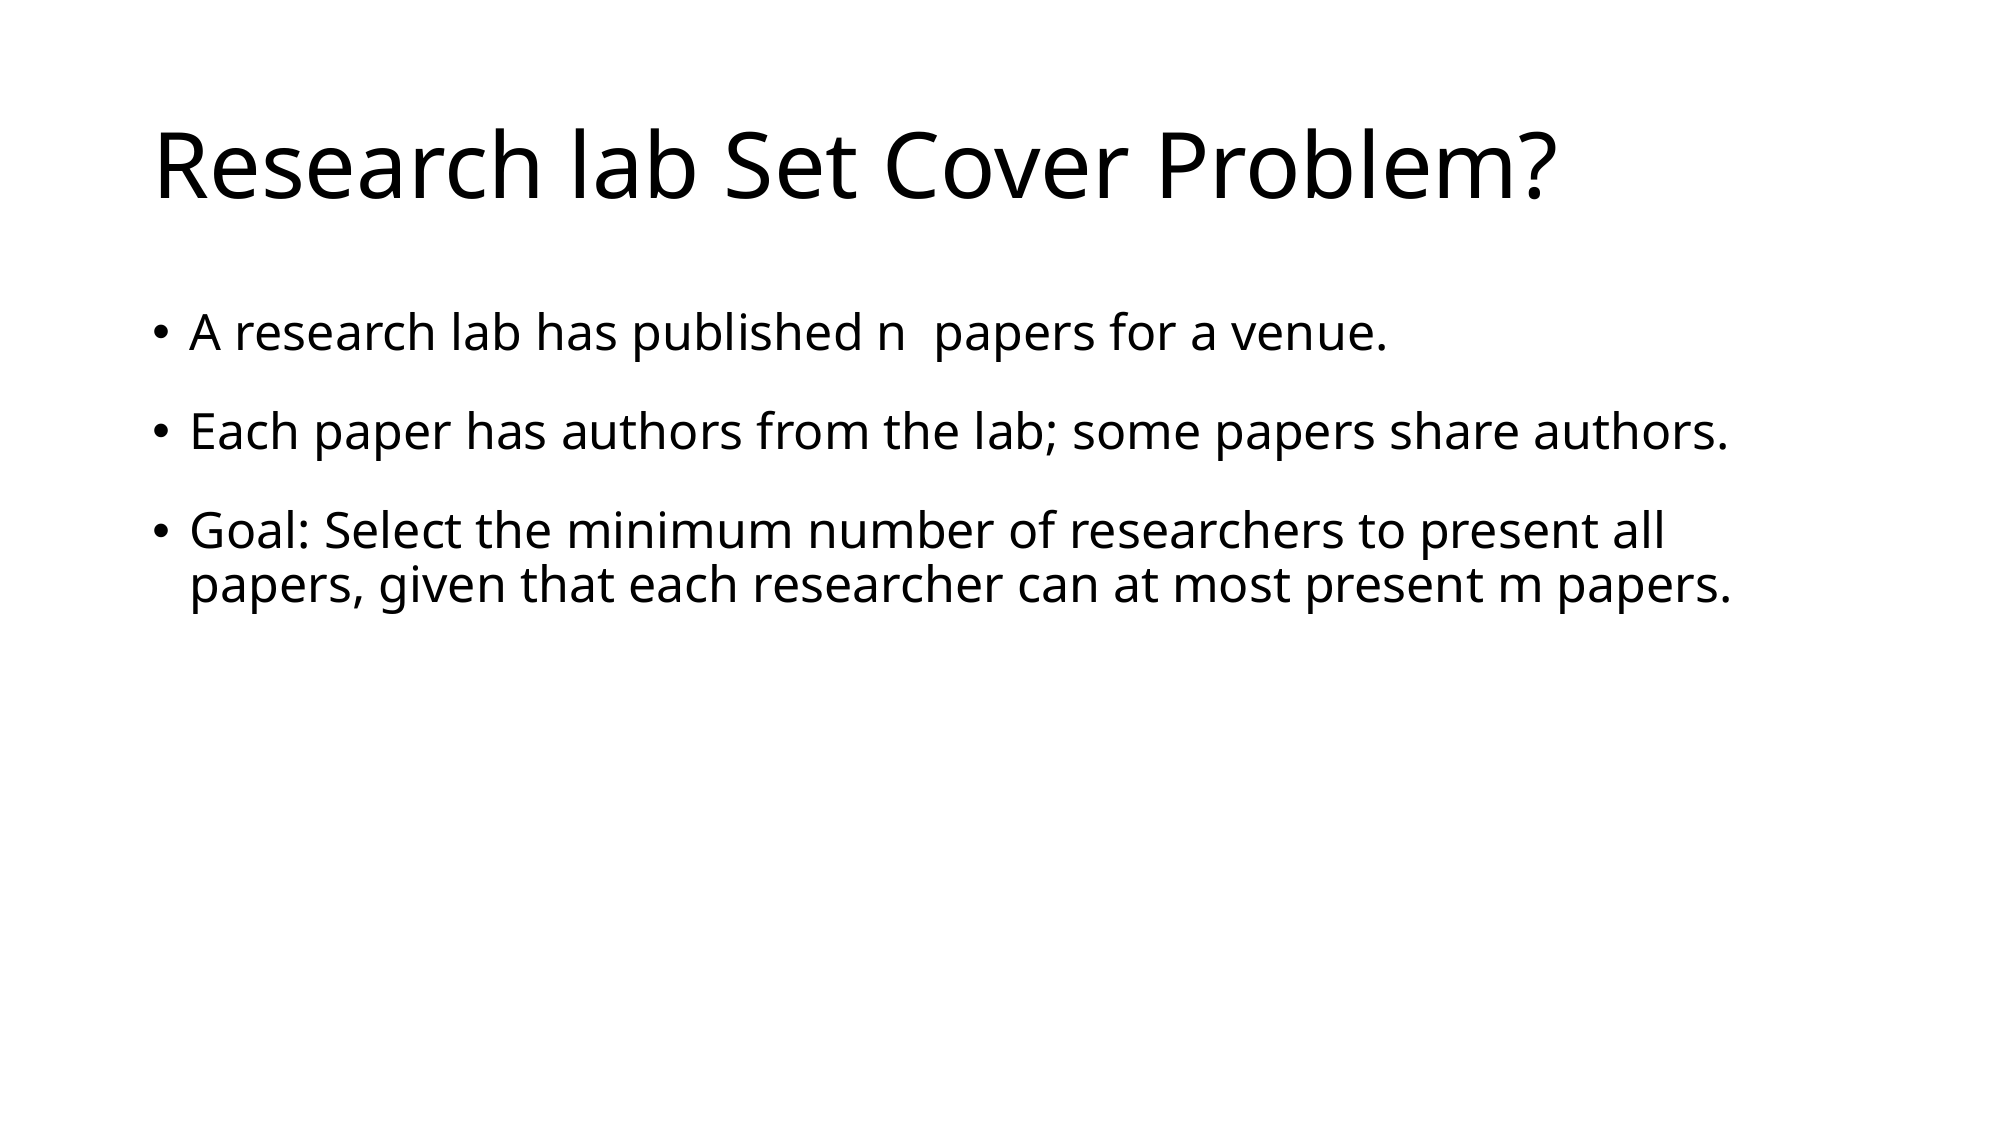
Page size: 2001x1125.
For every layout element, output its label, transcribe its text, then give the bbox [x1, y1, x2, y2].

list A research lab has published n papers for a venue. Each paper has authors from the lab; some papers share authors. Goal: Select the minimum number of researchers to present all papers, given that each researcher can at most present m papers. [137, 299, 1863, 1014]
title Research lab Set Cover Problem? [137, 59, 1863, 278]
